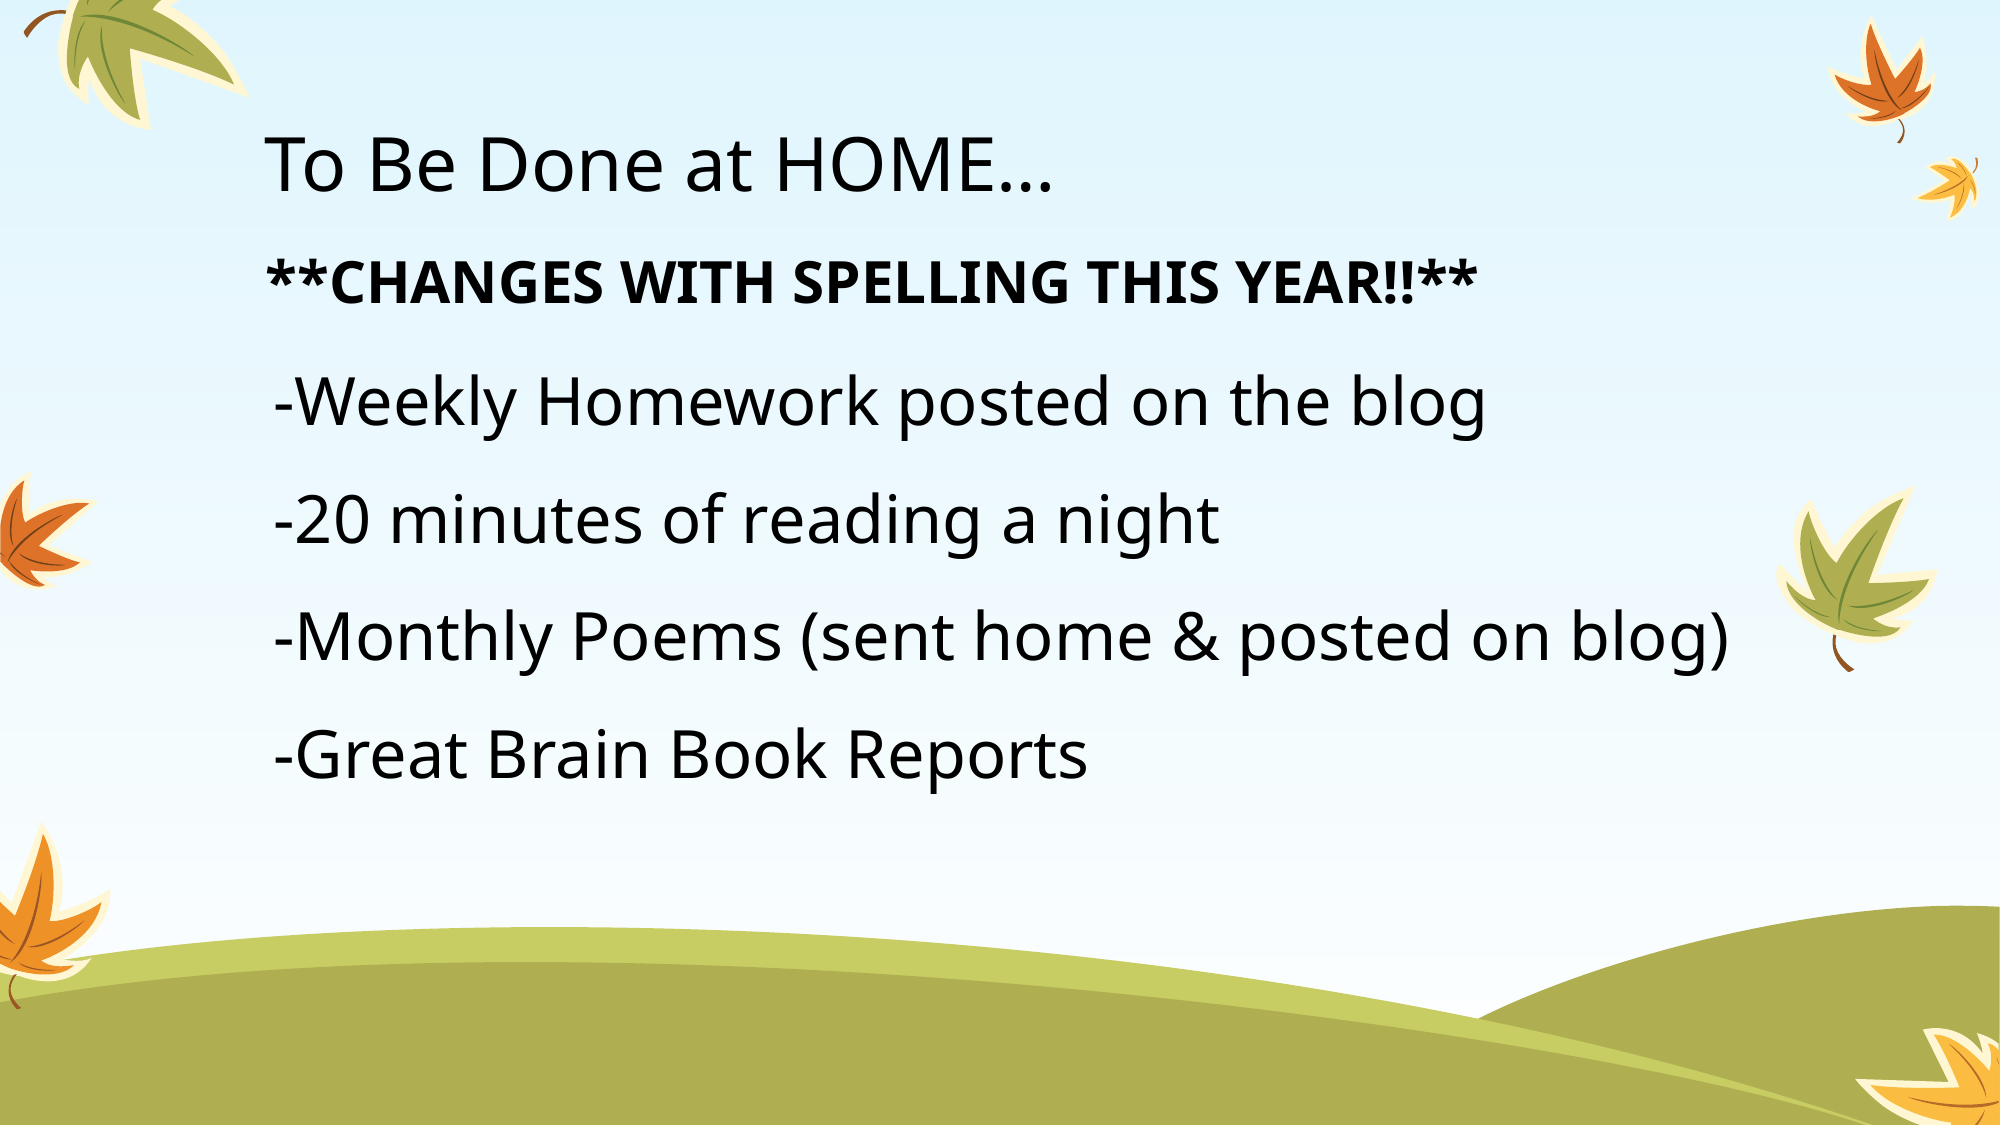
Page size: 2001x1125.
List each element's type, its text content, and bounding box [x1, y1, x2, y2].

title To Be Done at HOME… [249, 12, 1749, 216]
list -Weekly Homework posted on the blog -20 minutes of reading a night -Monthly Poems (sent home & posted on blog) -Great Brain Book Reports [250, 351, 1852, 925]
list **CHANGES WITH SPELLING THIS YEAR!!** [250, 225, 1654, 351]
